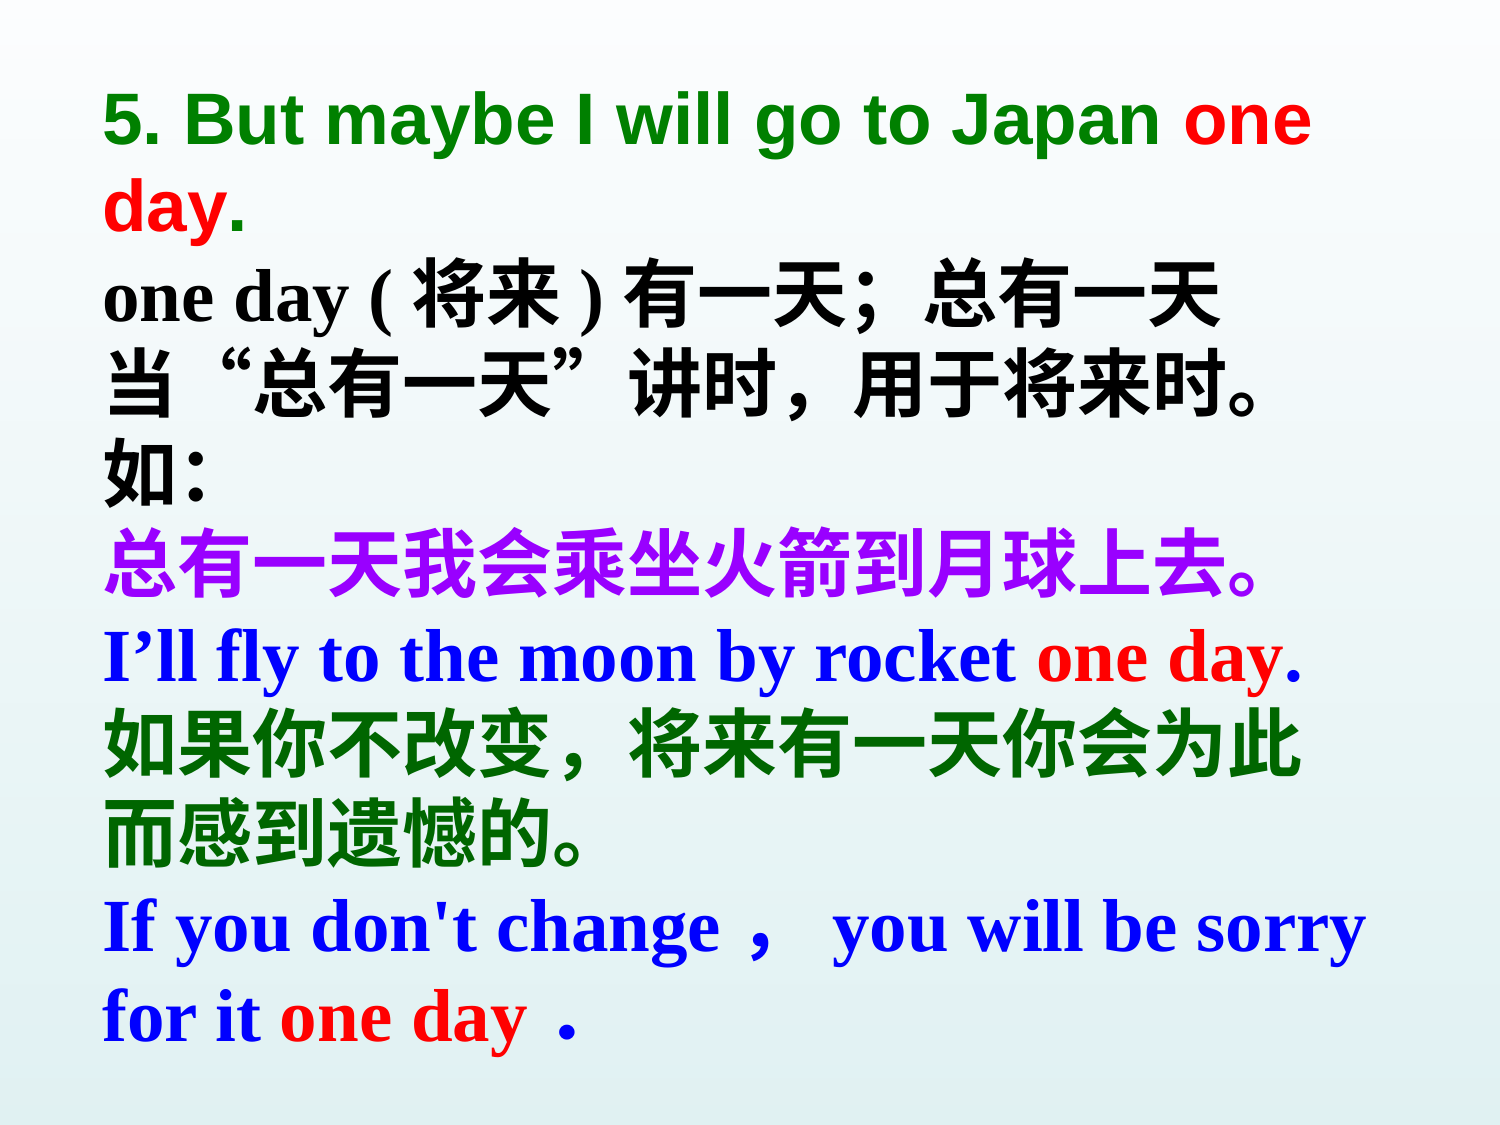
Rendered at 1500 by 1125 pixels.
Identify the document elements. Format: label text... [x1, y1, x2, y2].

text_box 5. But maybe I will go to Japan one day. one day (将来)有一天；总有一天 当“总有一天”讲时，用于将来时。如： 总有一天我会乘坐火箭到月球上去。 I’ll fly to the moon by rocket one day. 如果你不改变，将来有一天你会为此而感到遗憾的。 If you don't change，you will be sorry for it one day． [87, 64, 1388, 1064]
